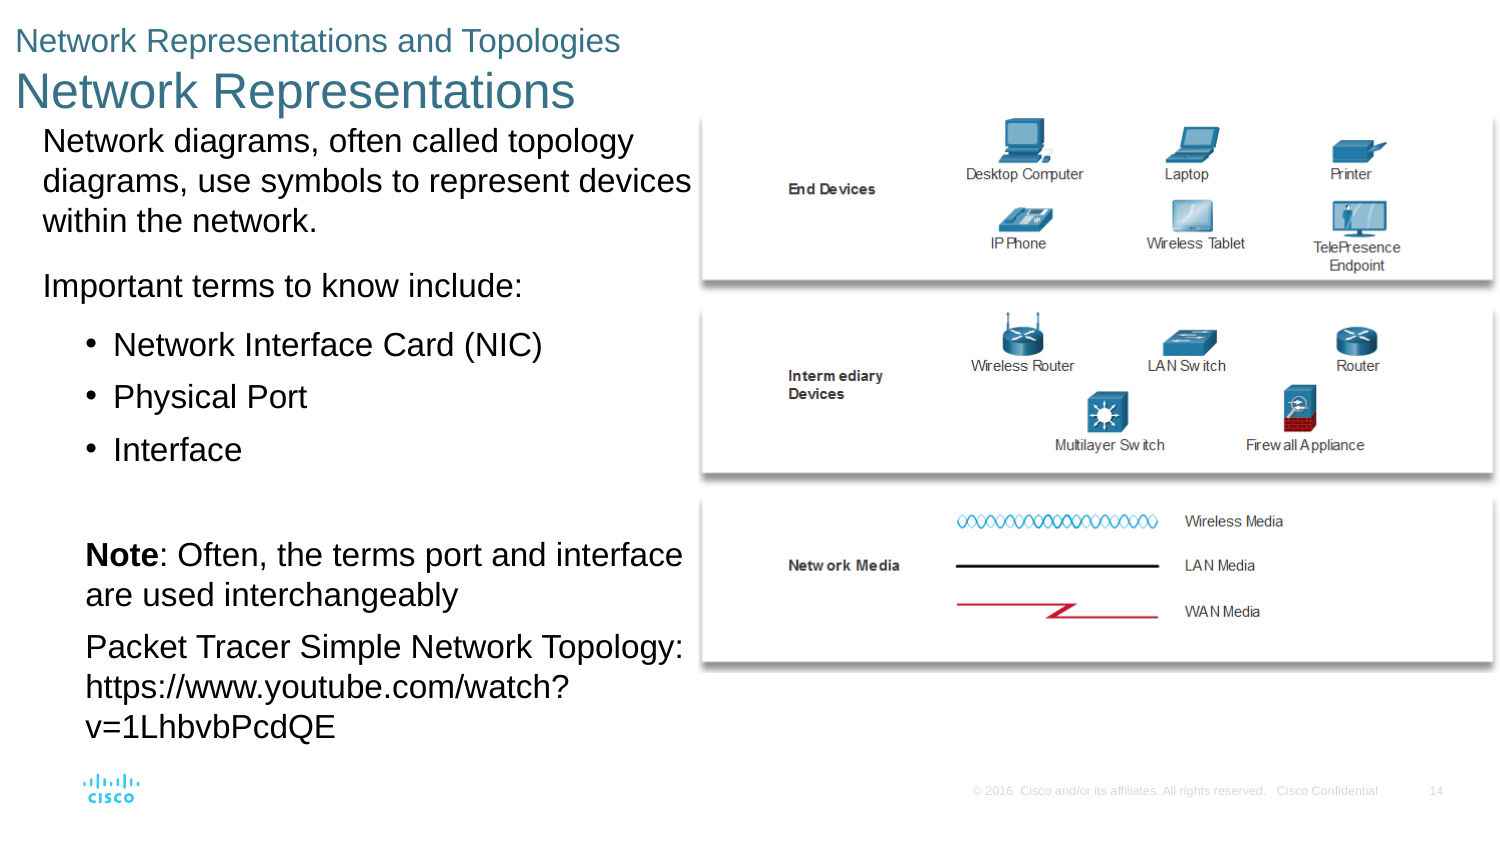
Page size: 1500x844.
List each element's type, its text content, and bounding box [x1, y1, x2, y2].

picture [698, 105, 1500, 673]
title Network Representations and Topologies Network Representations [0, 6, 1500, 131]
list Network diagrams, often called topology diagrams, use symbols to represent devices within the network. Important terms to know include: Network Interface Card (NIC) Physical Port Interface Note: Often, the terms port and interface are used interchangeably Packet Tracer Simple Network Topology: https://www.youtube.com/watch?v=1LhbvbPcdQE [27, 112, 739, 789]
